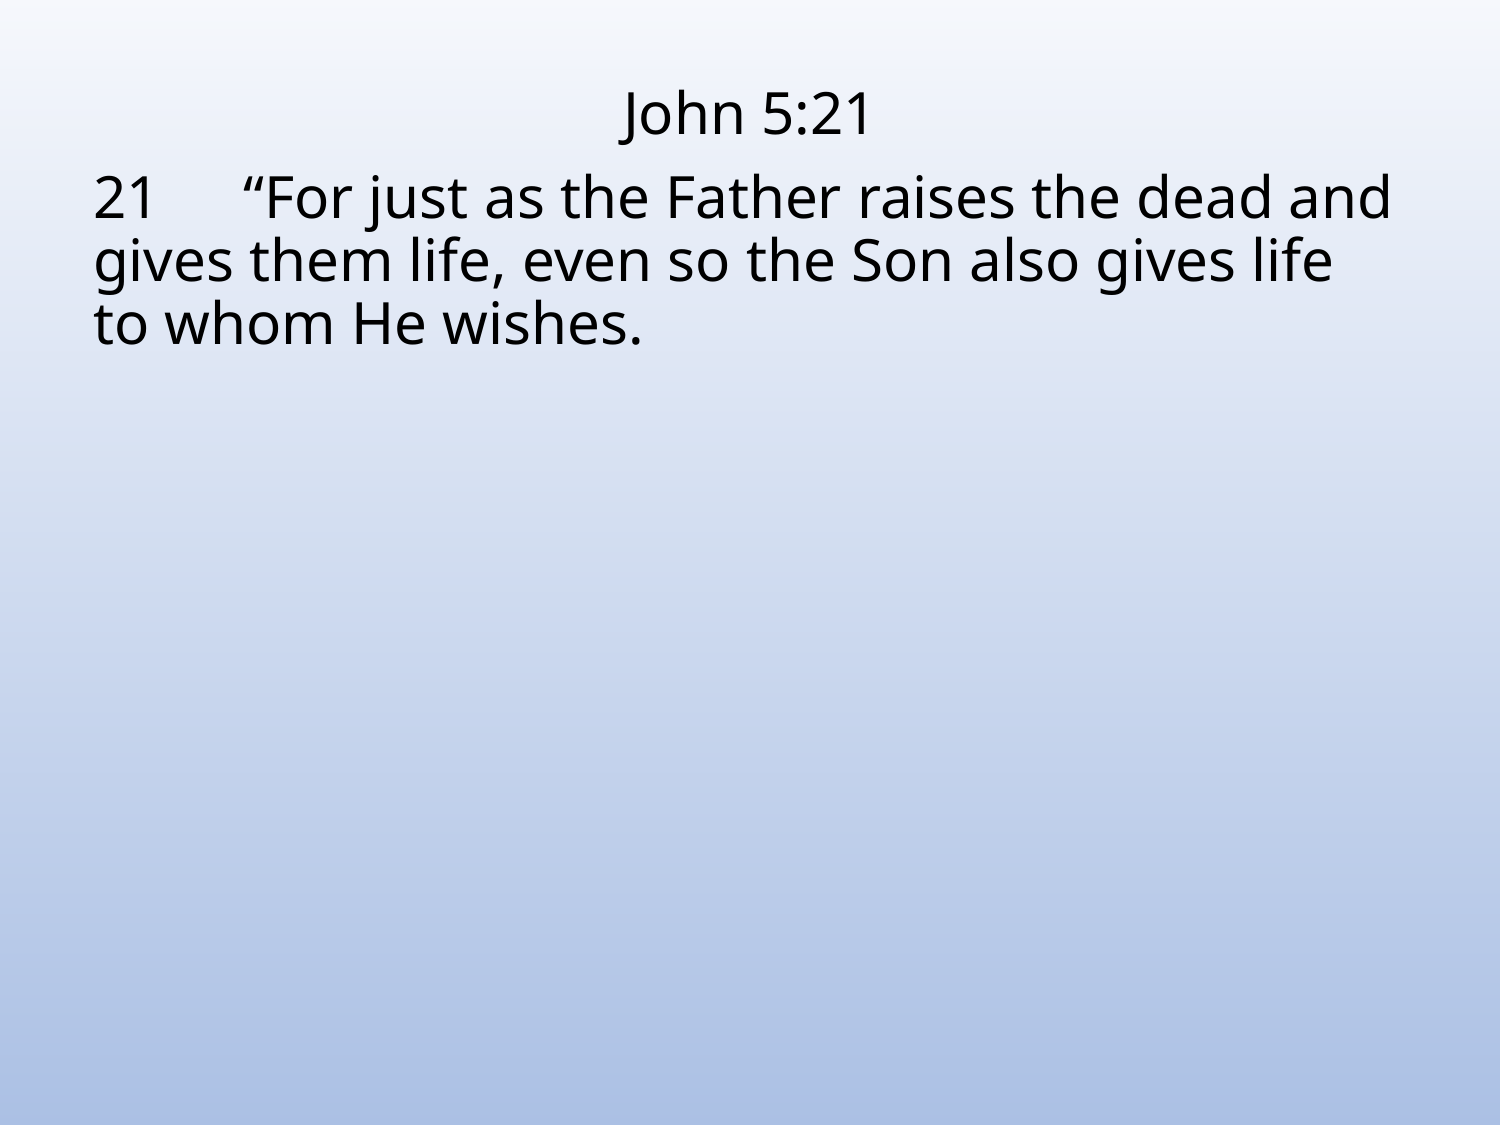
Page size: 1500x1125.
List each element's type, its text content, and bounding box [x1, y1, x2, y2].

list John 5:21 21 “For just as the Father raises the dead and gives them life, even so the Son also gives life to whom He wishes. [78, 77, 1422, 1074]
